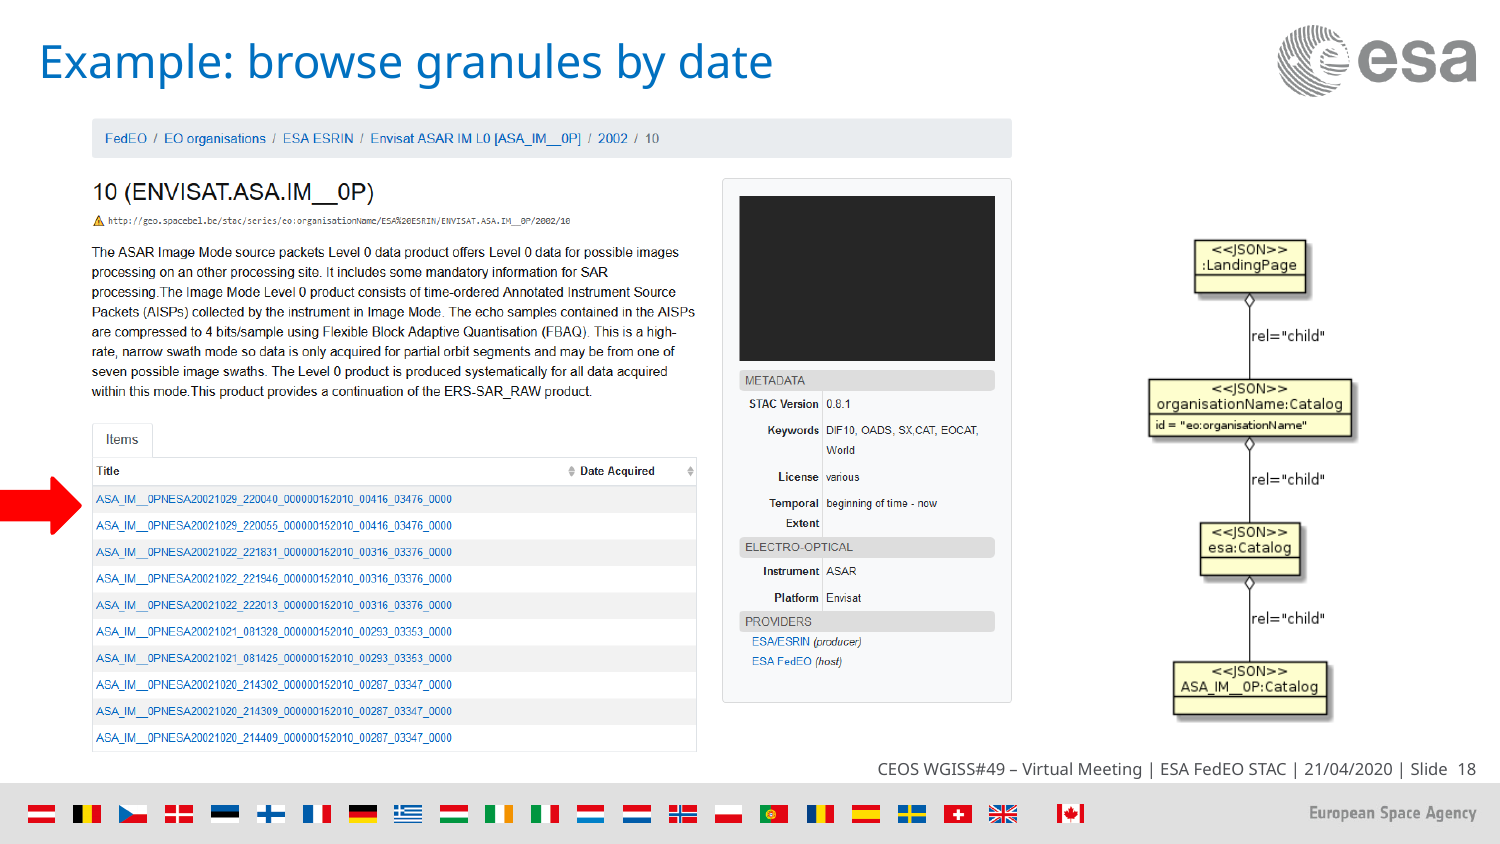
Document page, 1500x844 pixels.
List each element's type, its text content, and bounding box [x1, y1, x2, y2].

picture [1277, 25, 1477, 109]
picture [1142, 231, 1362, 726]
text_box [0, 476, 80, 535]
picture [85, 113, 1015, 752]
title Example: browse granules by date [23, 24, 1201, 96]
picture [0, 783, 1500, 844]
